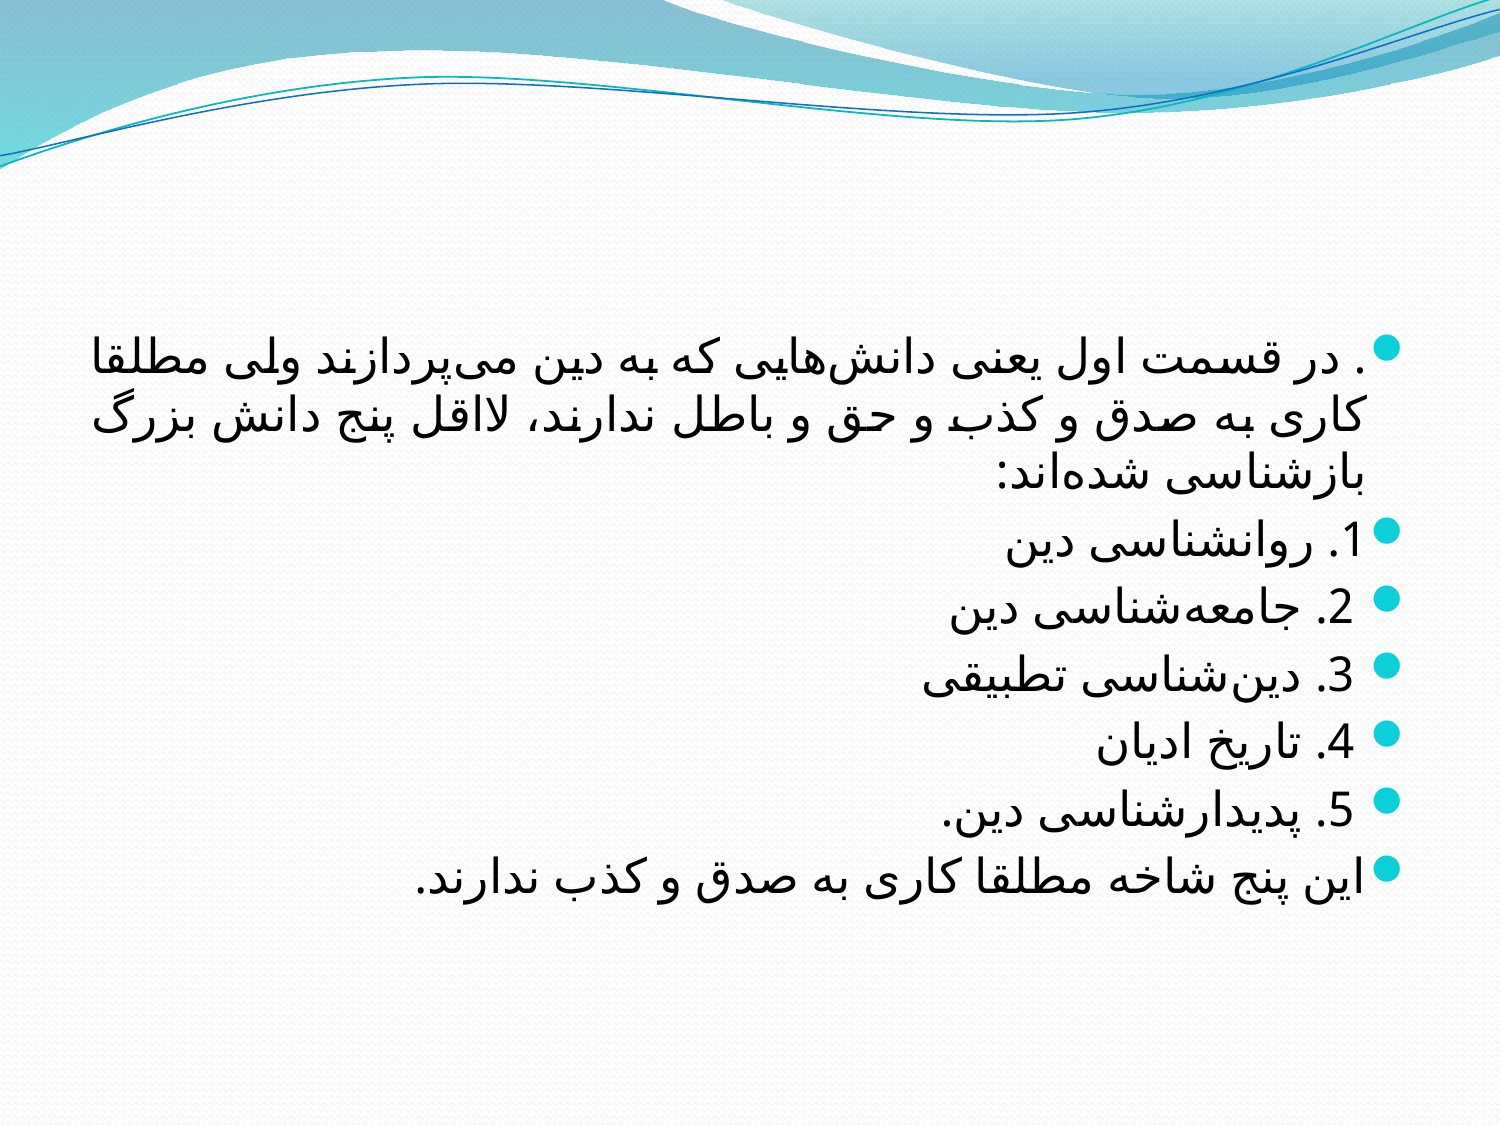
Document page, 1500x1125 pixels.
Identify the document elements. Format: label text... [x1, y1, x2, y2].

list . در قسمت اول یعنی دانش‌هایی که به دین می‌پردازند ولی مطلقا کاری به صدق و کذب و حق و باطل ندارند، لااقل پنج دانش بزرگ بازشناسی شده‌اند: 1. روانشناسی دین 2. جامعه‌شناسی دین 3. دین‌شناسی تطبیقی 4. تاریخ ادیان 5. پدیدارشناسی دین. این پنج شاخه مطلقا کاری به صدق و کذب ندارند. [75, 317, 1425, 1038]
